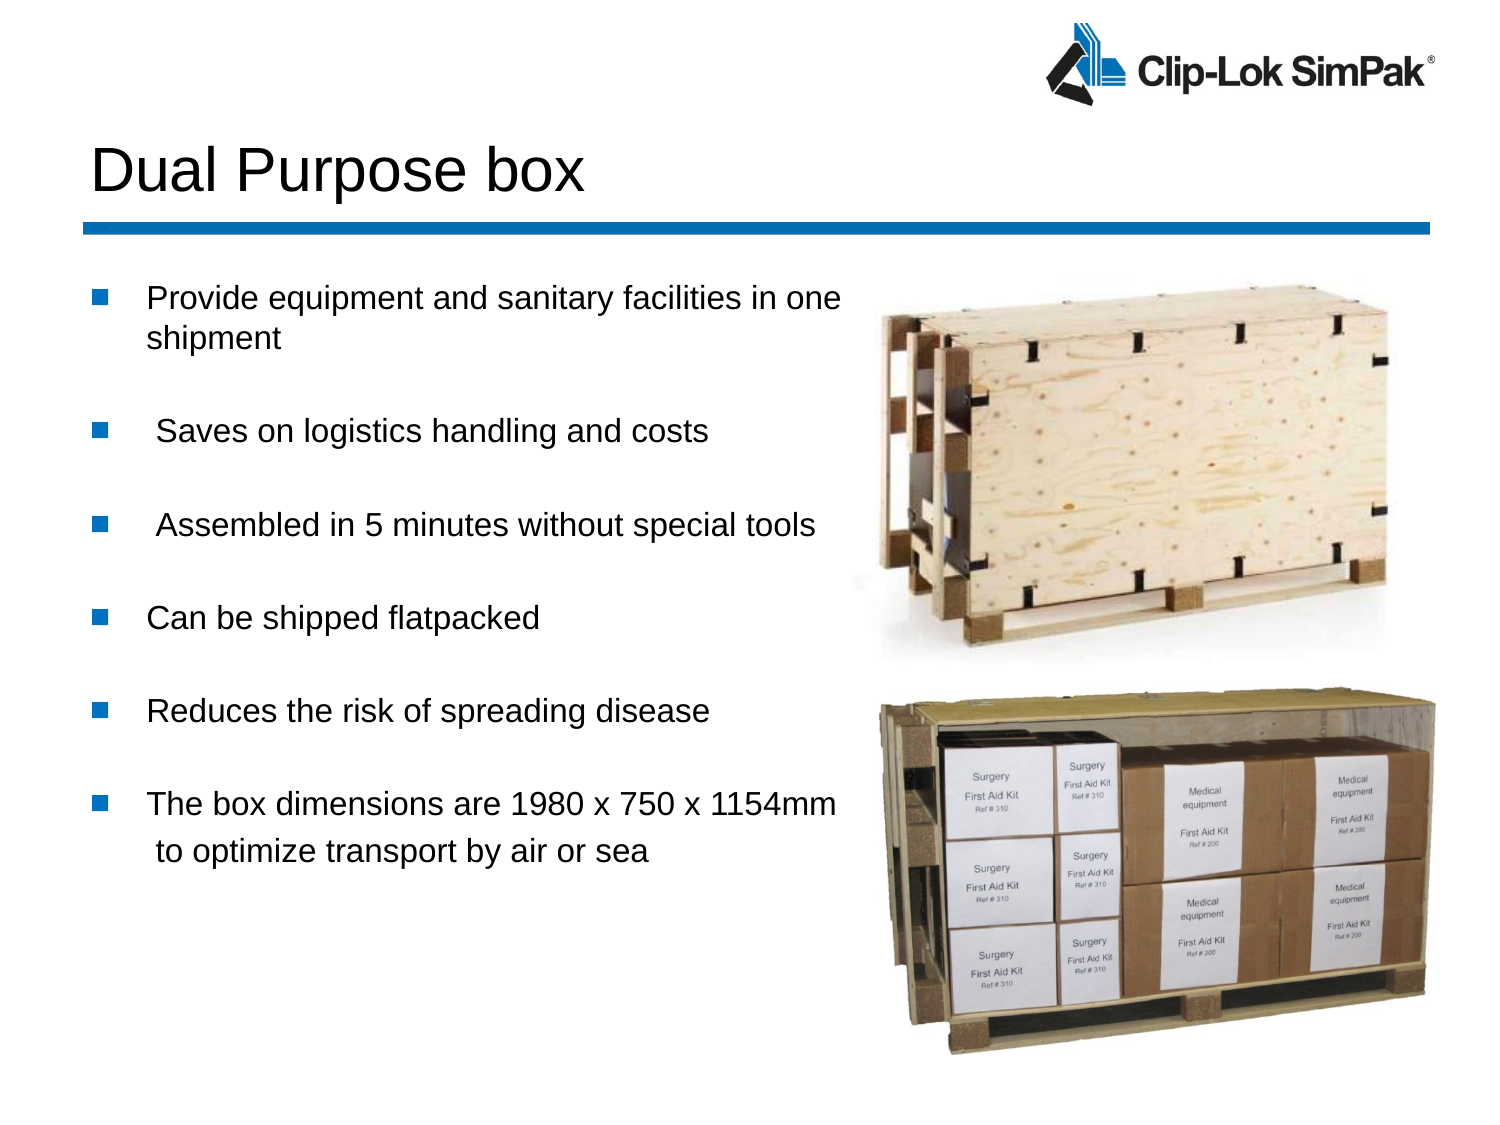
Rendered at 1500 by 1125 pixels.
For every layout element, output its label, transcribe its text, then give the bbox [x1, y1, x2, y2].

picture [852, 278, 1436, 1055]
list Provide equipment and sanitary facilities in one shipment Saves on logistics handling and costs Assembled in 5 minutes without special tools Can be shipped flatpacked Reduces the risk of spreading disease The box dimensions are 1980 x 750 x 1154mm to optimize transport by air or sea [74, 268, 904, 1012]
picture [1046, 23, 1435, 106]
title Dual Purpose box [74, 89, 1426, 244]
picture [1426, 221, 1432, 235]
